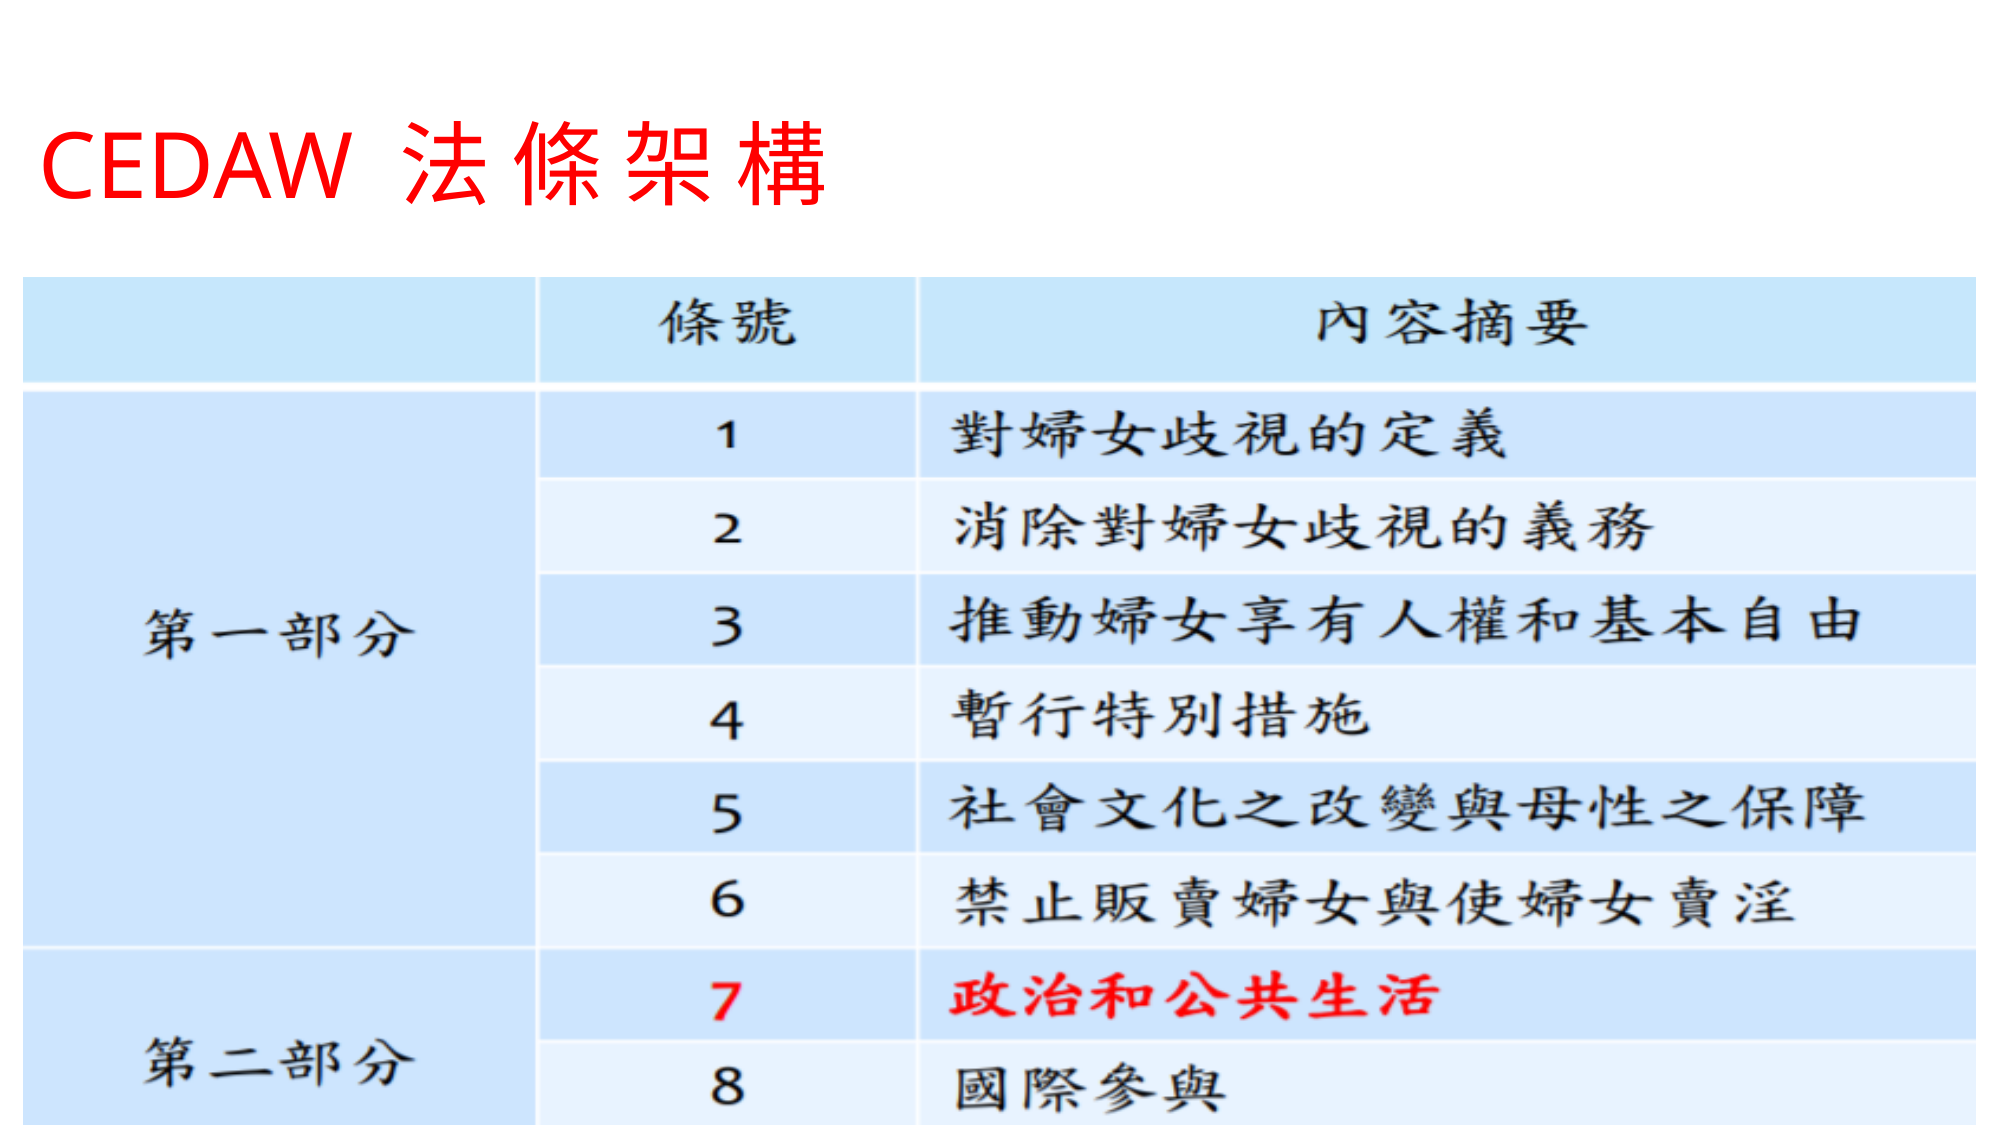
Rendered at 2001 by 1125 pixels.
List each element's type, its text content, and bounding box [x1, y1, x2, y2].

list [23, 277, 1976, 1125]
title CEDAW 法 條 架 構 [23, 59, 1863, 277]
